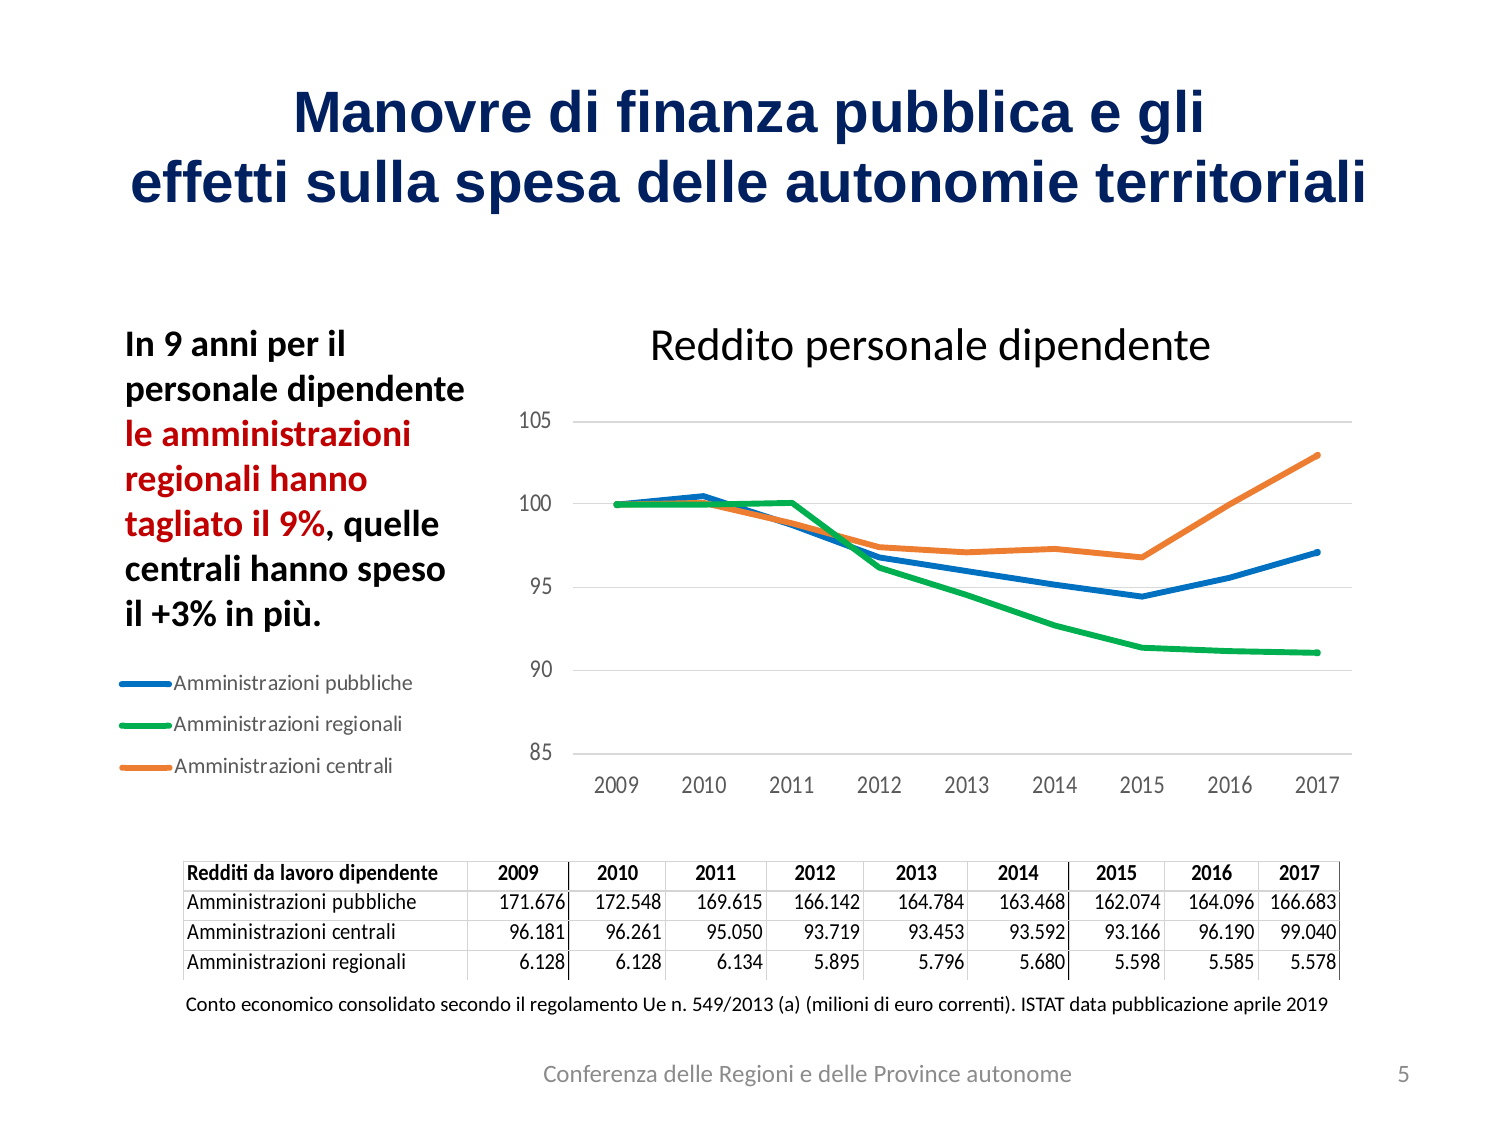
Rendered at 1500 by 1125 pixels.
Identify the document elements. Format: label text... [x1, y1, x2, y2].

text_box Reddito personale dipendente [539, 307, 1323, 389]
slide_number 5 [1105, 1042, 1425, 1103]
picture [182, 860, 1341, 982]
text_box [109, 650, 421, 776]
picture [512, 395, 1352, 825]
footer Conferenza delle Regioni e delle Province autonome [512, 1042, 1105, 1103]
text_box Manovre di finanza pubblica e gli effetti sulla spesa delle autonomie territoriali [0, 66, 1500, 217]
text_box In 9 anni per il personale dipendente le amministrazioni regionali hanno tagliato il 9%, quelle centrali hanno speso il +3% in più. [109, 311, 487, 641]
text_box Conto economico consolidato secondo il regolamento Ue n. 549/2013 (a) (milioni di euro correnti). ISTAT data pubblicazione aprile 2019 [171, 982, 1365, 1023]
